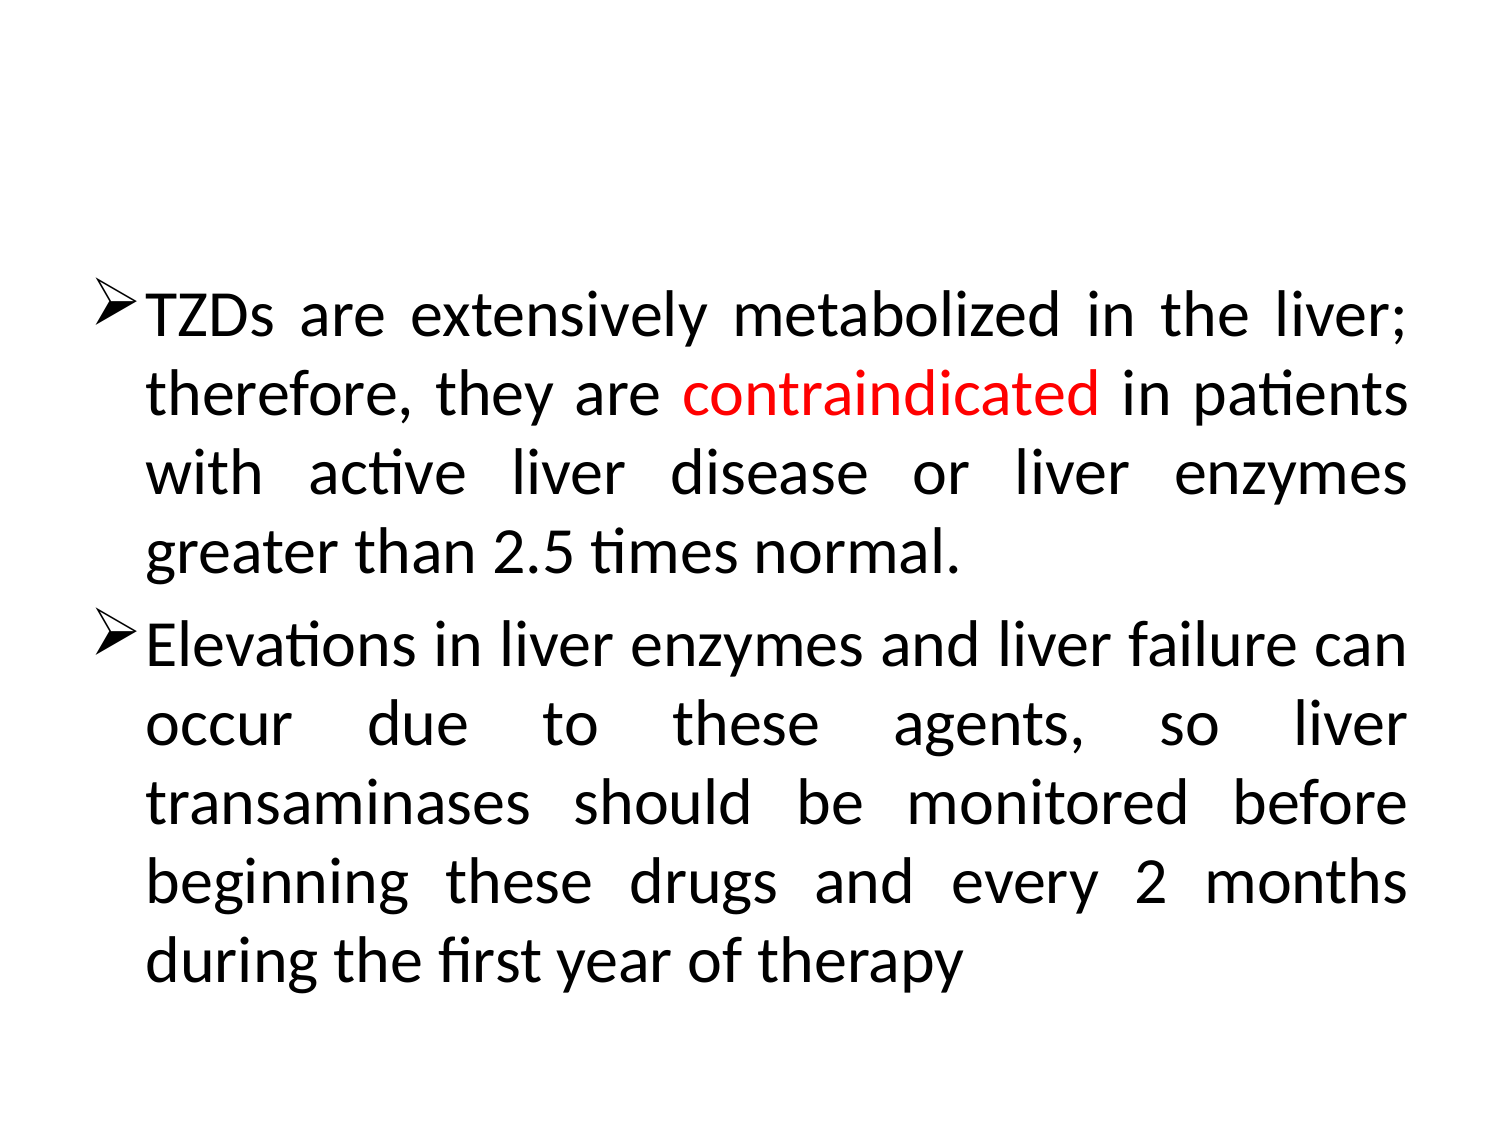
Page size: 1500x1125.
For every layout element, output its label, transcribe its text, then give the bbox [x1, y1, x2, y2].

list TZDs are extensively metabolized in the liver; therefore, they are contraindicated in patients with active liver disease or liver enzymes greater than 2.5 times normal. Elevations in liver enzymes and liver failure can occur due to these agents, so liver transaminases should be monitored before beginning these drugs and every 2 months during the first year of therapy [75, 262, 1425, 1005]
